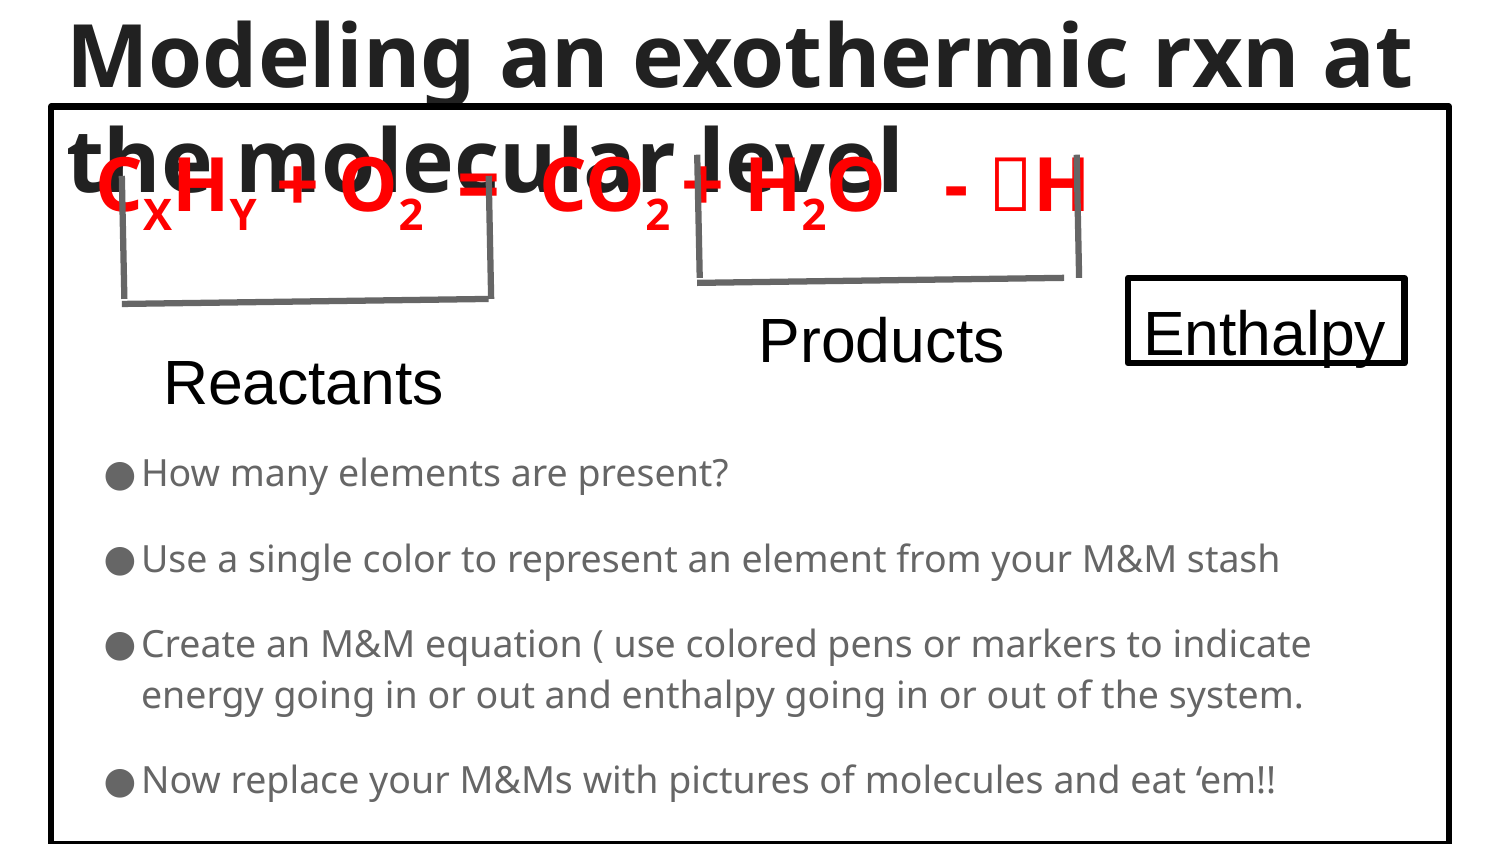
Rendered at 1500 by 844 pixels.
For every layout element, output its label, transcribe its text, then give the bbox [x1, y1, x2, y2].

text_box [488, 175, 492, 300]
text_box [1076, 154, 1080, 279]
text_box Reactants [148, 326, 463, 387]
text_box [696, 277, 1065, 284]
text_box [696, 154, 701, 277]
title Modeling an exothermic rxn at the molecular level [51, 0, 1449, 106]
list CXHY + O2 = CO2 + H2O - 🔺H How many elements are present? Use a single color to represent an element from your M&M stash Create an M&M equation ( use colored pens or markers to indicate energy going in or out and enthalpy going in or out of the system. Now replace your M&Ms with pictures of molecules and eat ‘em!! [51, 106, 1449, 844]
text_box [121, 175, 125, 298]
text_box Enthalpy [1128, 277, 1405, 364]
text_box Products [743, 292, 1043, 356]
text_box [121, 298, 485, 305]
